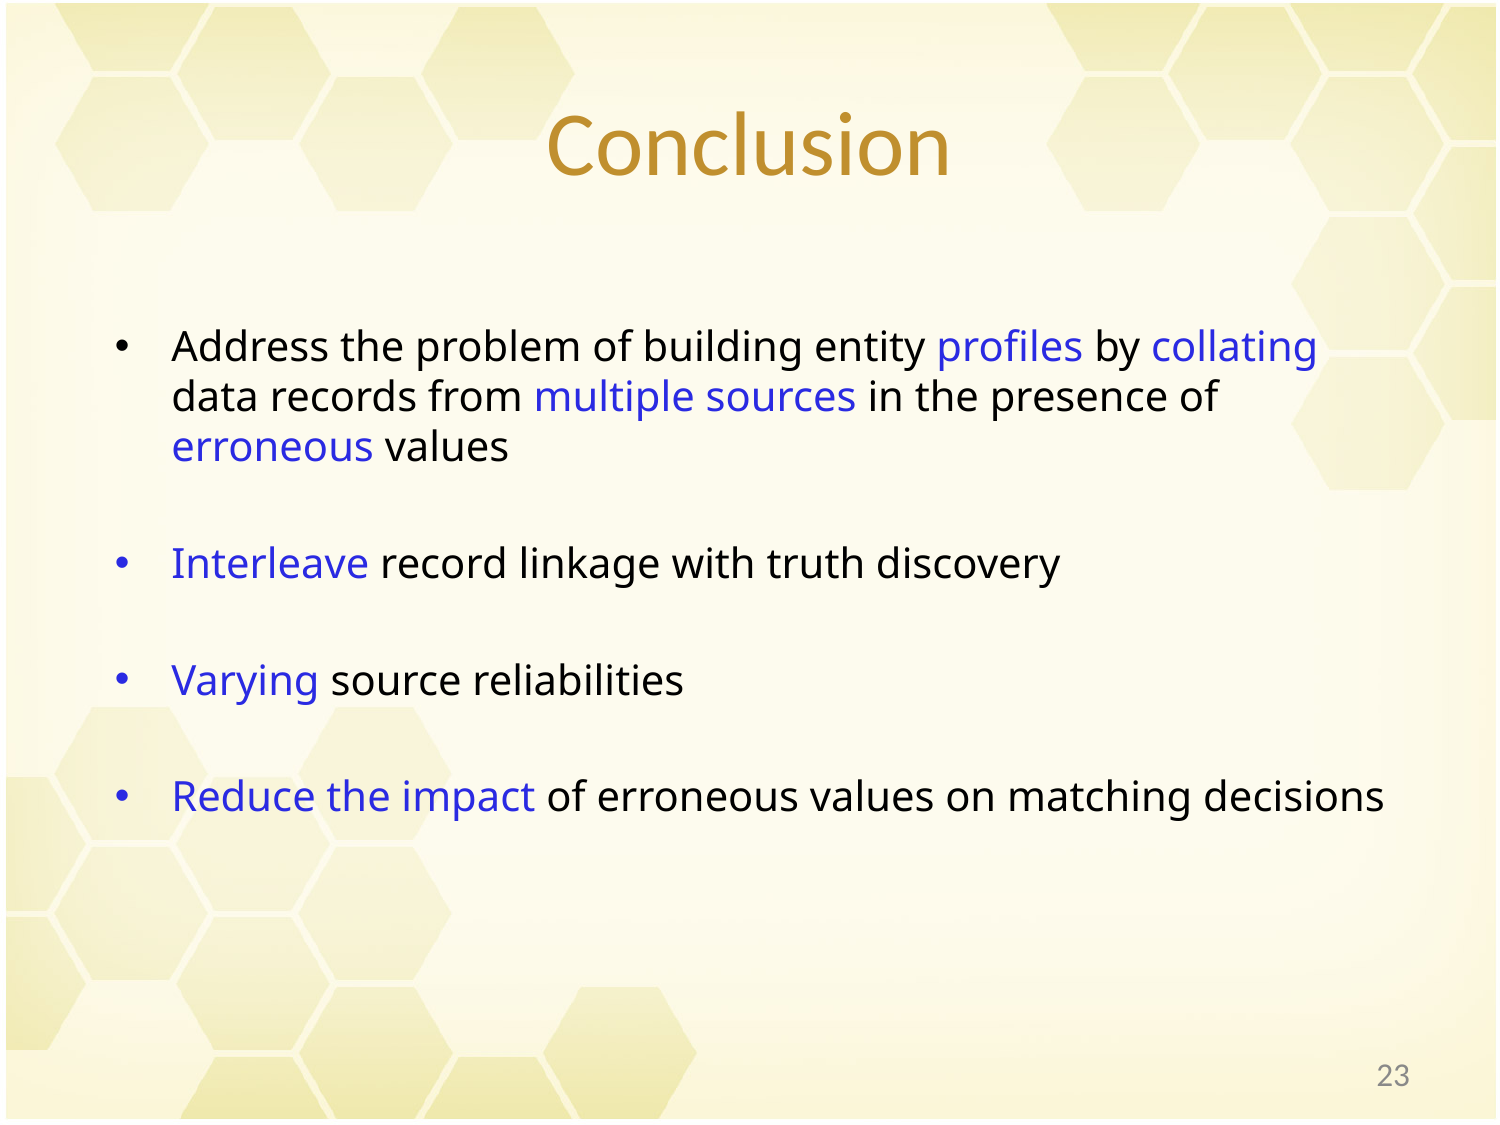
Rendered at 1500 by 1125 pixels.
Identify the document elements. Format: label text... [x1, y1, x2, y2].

list [75, 262, 1425, 1005]
text_box Address the problem of building entity profiles by collating data records from multiple sources in the presence of erroneous values Interleave record linkage with truth discovery Varying source reliabilities Reduce the impact of erroneous values on matching decisions [99, 312, 1401, 1015]
picture [0, 0, 1500, 1125]
slide_number 23 [1074, 1042, 1425, 1103]
title Conclusion [75, 45, 1425, 233]
